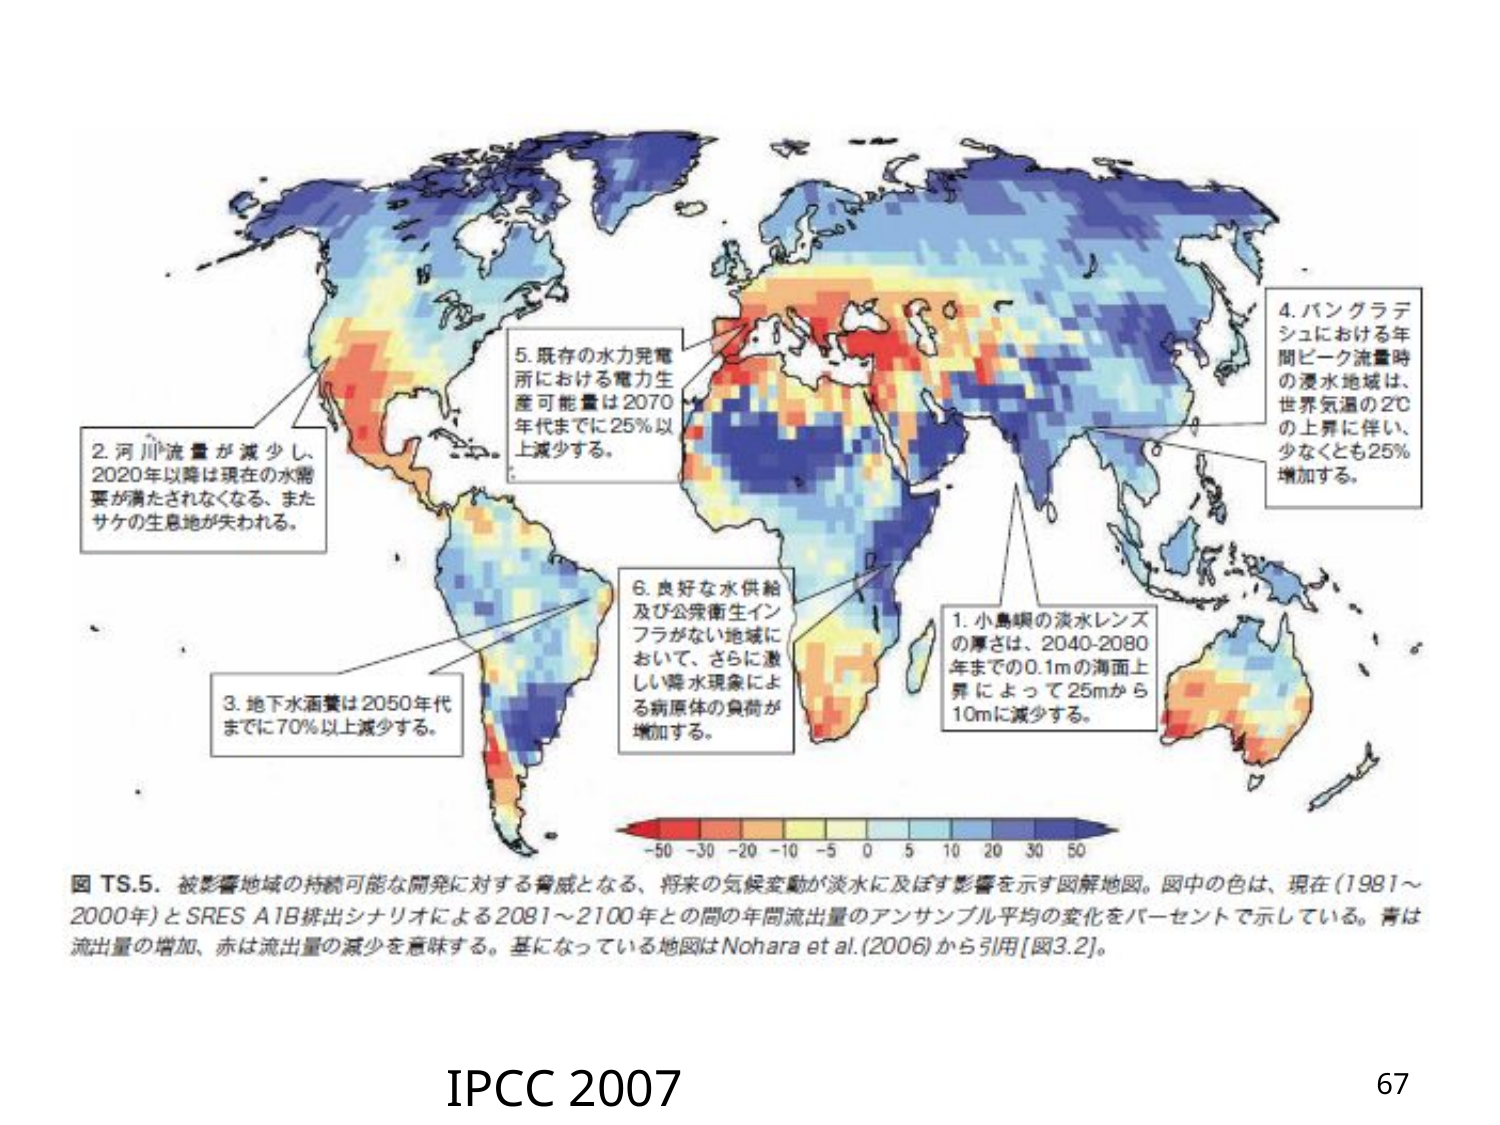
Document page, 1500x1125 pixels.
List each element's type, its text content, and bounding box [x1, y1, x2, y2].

text_box IPCC 2007 [431, 1049, 698, 1124]
slide_number 67 [1112, 1037, 1426, 1113]
picture [29, 113, 1452, 977]
